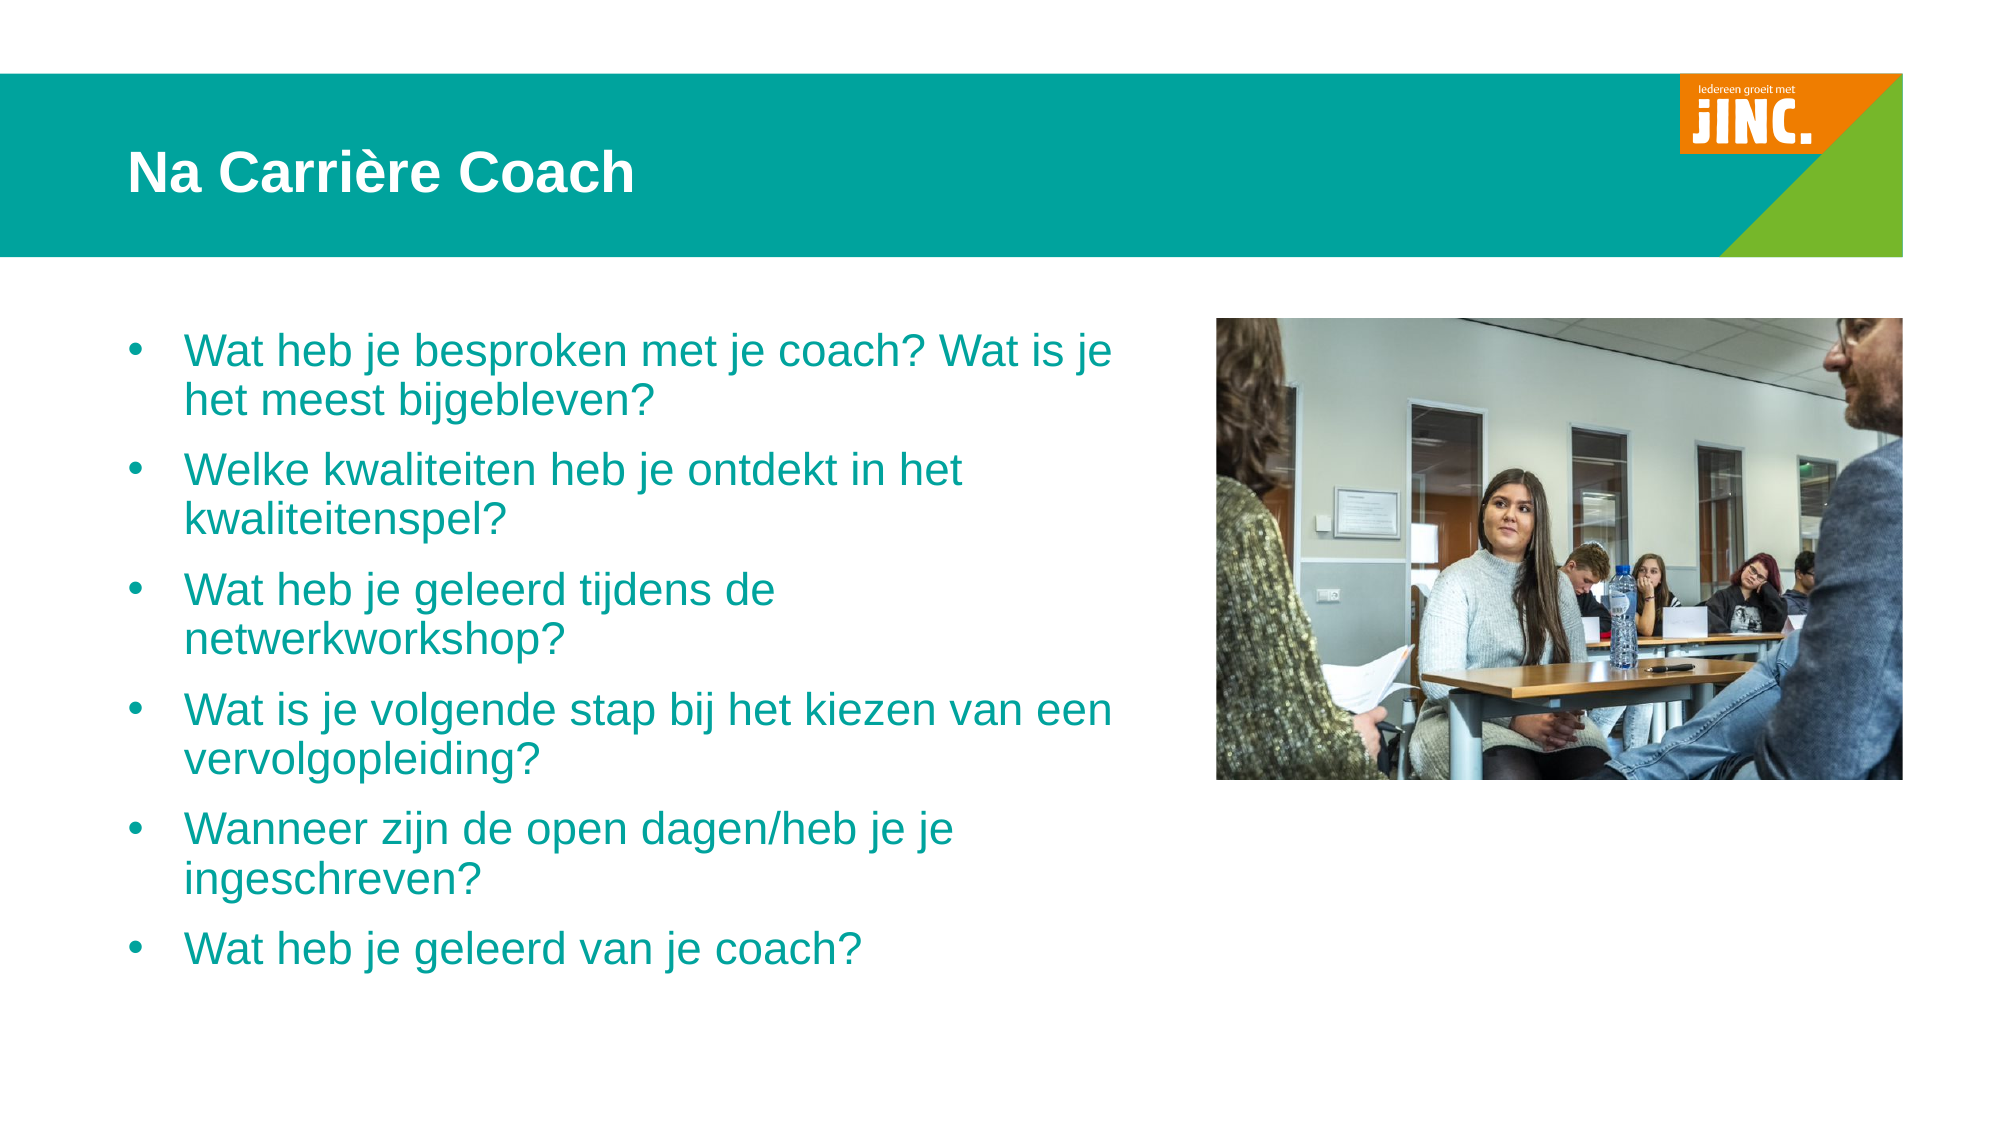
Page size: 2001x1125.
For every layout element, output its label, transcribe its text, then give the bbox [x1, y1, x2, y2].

picture [1216, 318, 1903, 780]
title Na Carrière Coach [112, 126, 1654, 213]
list Wat heb je besproken met je coach? Wat is je het meest bijgebleven? Welke kwaliteiten heb je ontdekt in het kwaliteitenspel? Wat heb je geleerd tijdens de netwerkworkshop? Wat is je volgende stap bij het kiezen van een vervolgopleiding? Wanneer zijn de open dagen/heb je je ingeschreven? Wat heb je geleerd van je coach? [112, 318, 1133, 1099]
picture [1692, 84, 1812, 144]
